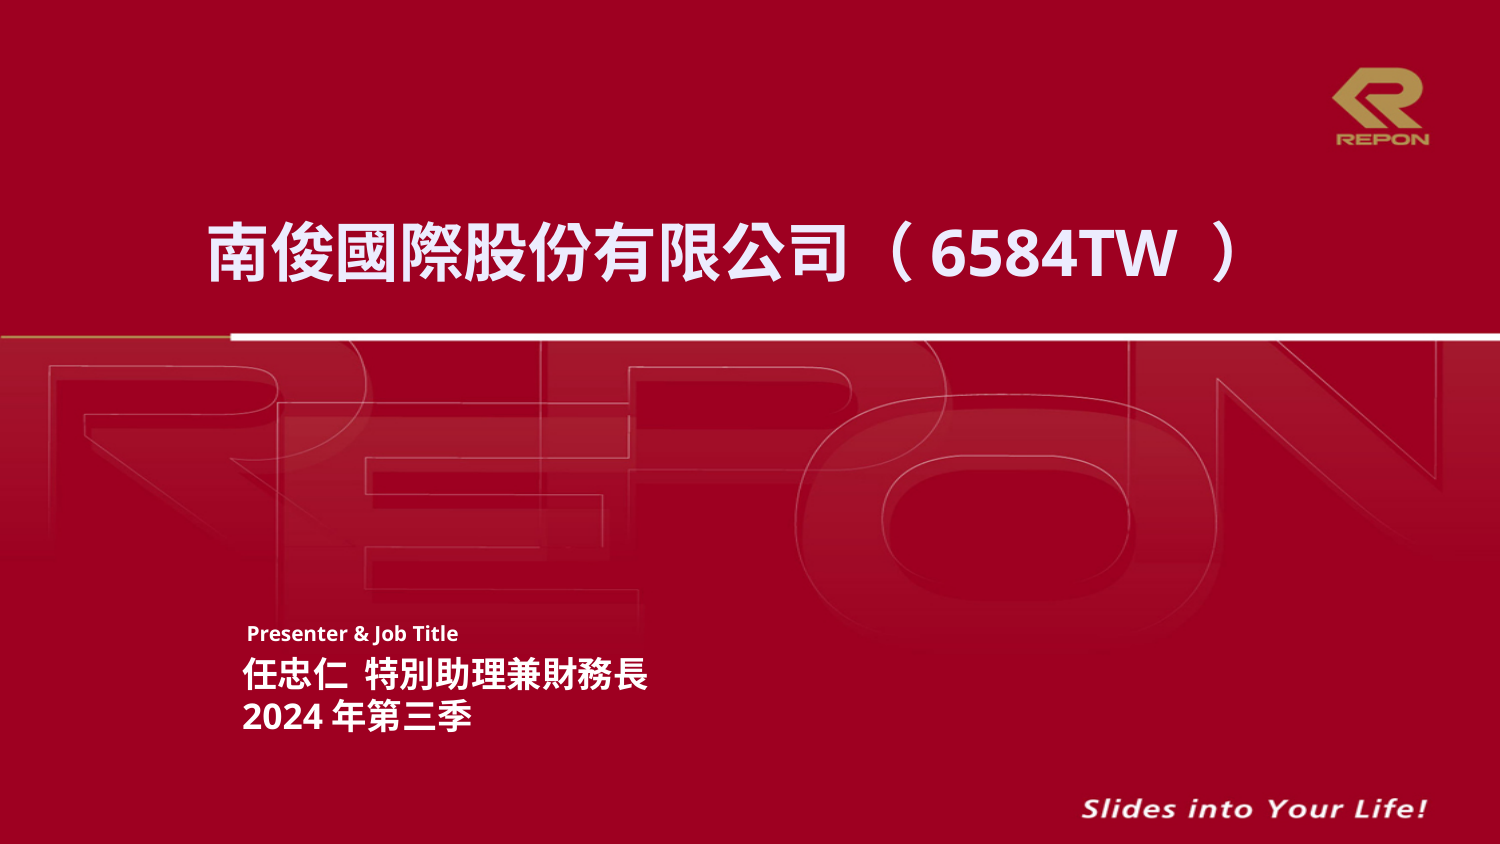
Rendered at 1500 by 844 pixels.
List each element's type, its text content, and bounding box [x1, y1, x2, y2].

text_box 任忠仁 特別助理兼財務長 2024年第三季 [230, 646, 680, 743]
picture [0, 0, 1500, 844]
text_box 南俊國際股份有限公司（6584TW ） [193, 200, 1384, 301]
